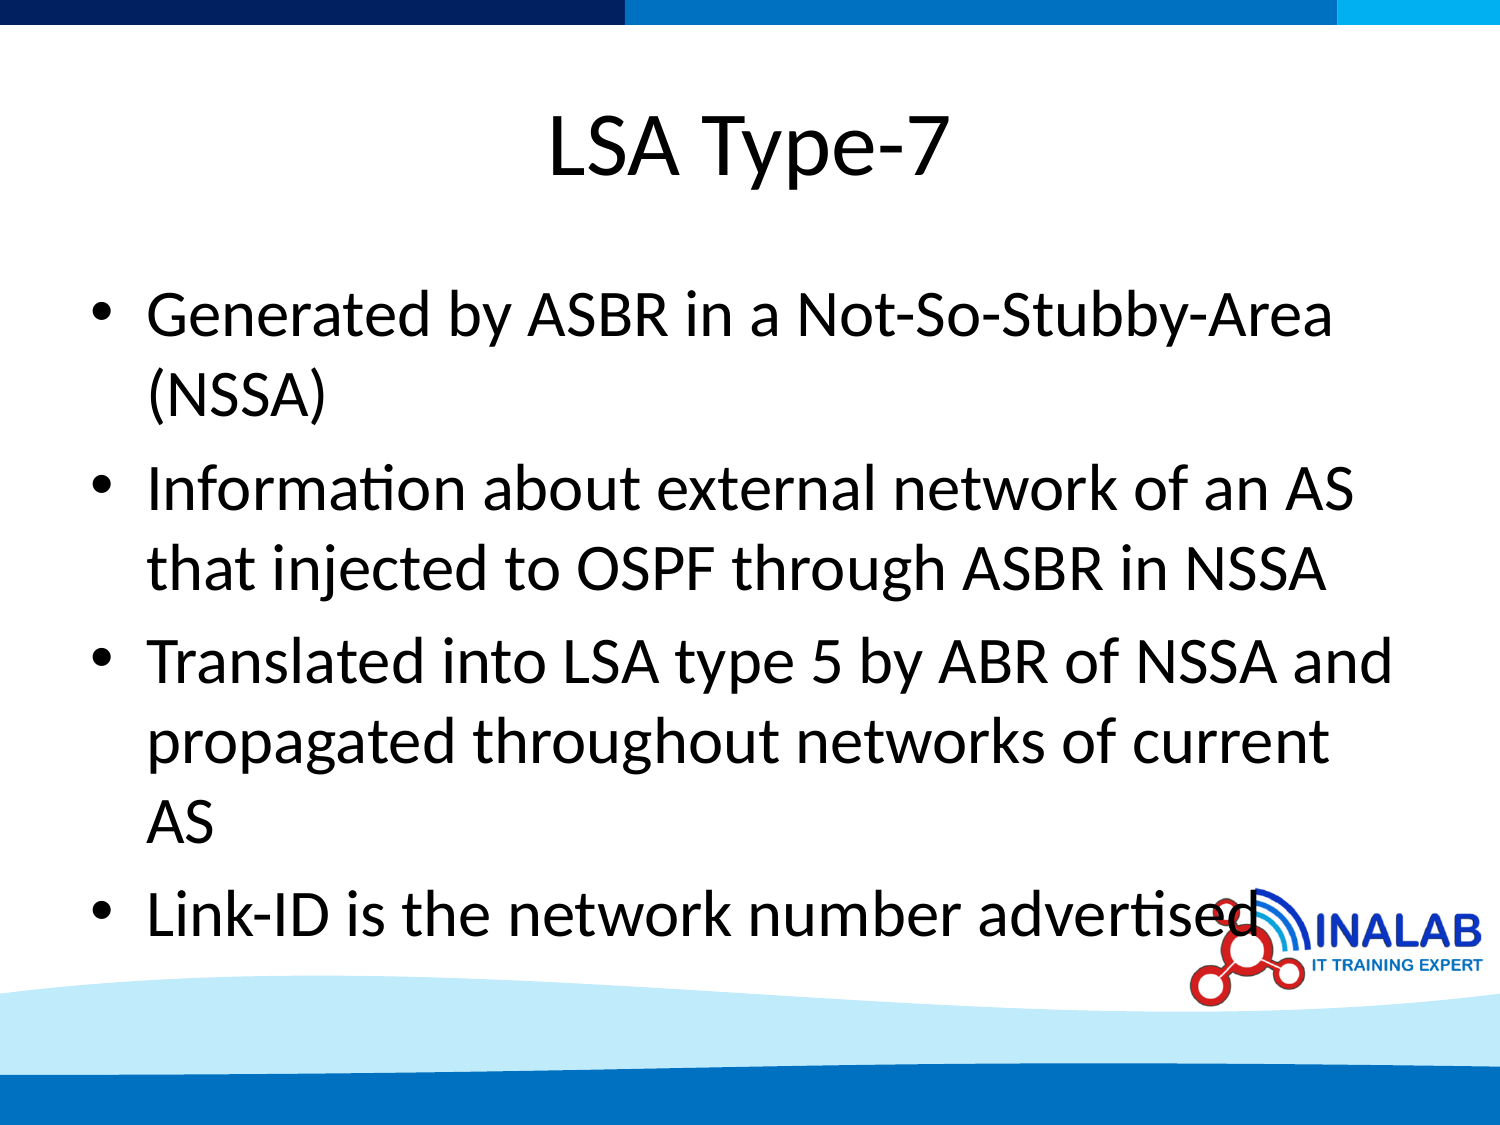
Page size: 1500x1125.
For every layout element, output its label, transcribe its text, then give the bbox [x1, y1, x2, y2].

title LSA Type-7 [75, 45, 1425, 233]
picture [1181, 876, 1494, 1014]
list Generated by ASBR in a Not-So-Stubby-Area (NSSA) Information about external network of an AS that injected to OSPF through ASBR in NSSA Translated into LSA type 5 by ABR of NSSA and propagated throughout networks of current AS Link-ID is the network number advertised [75, 262, 1425, 1005]
